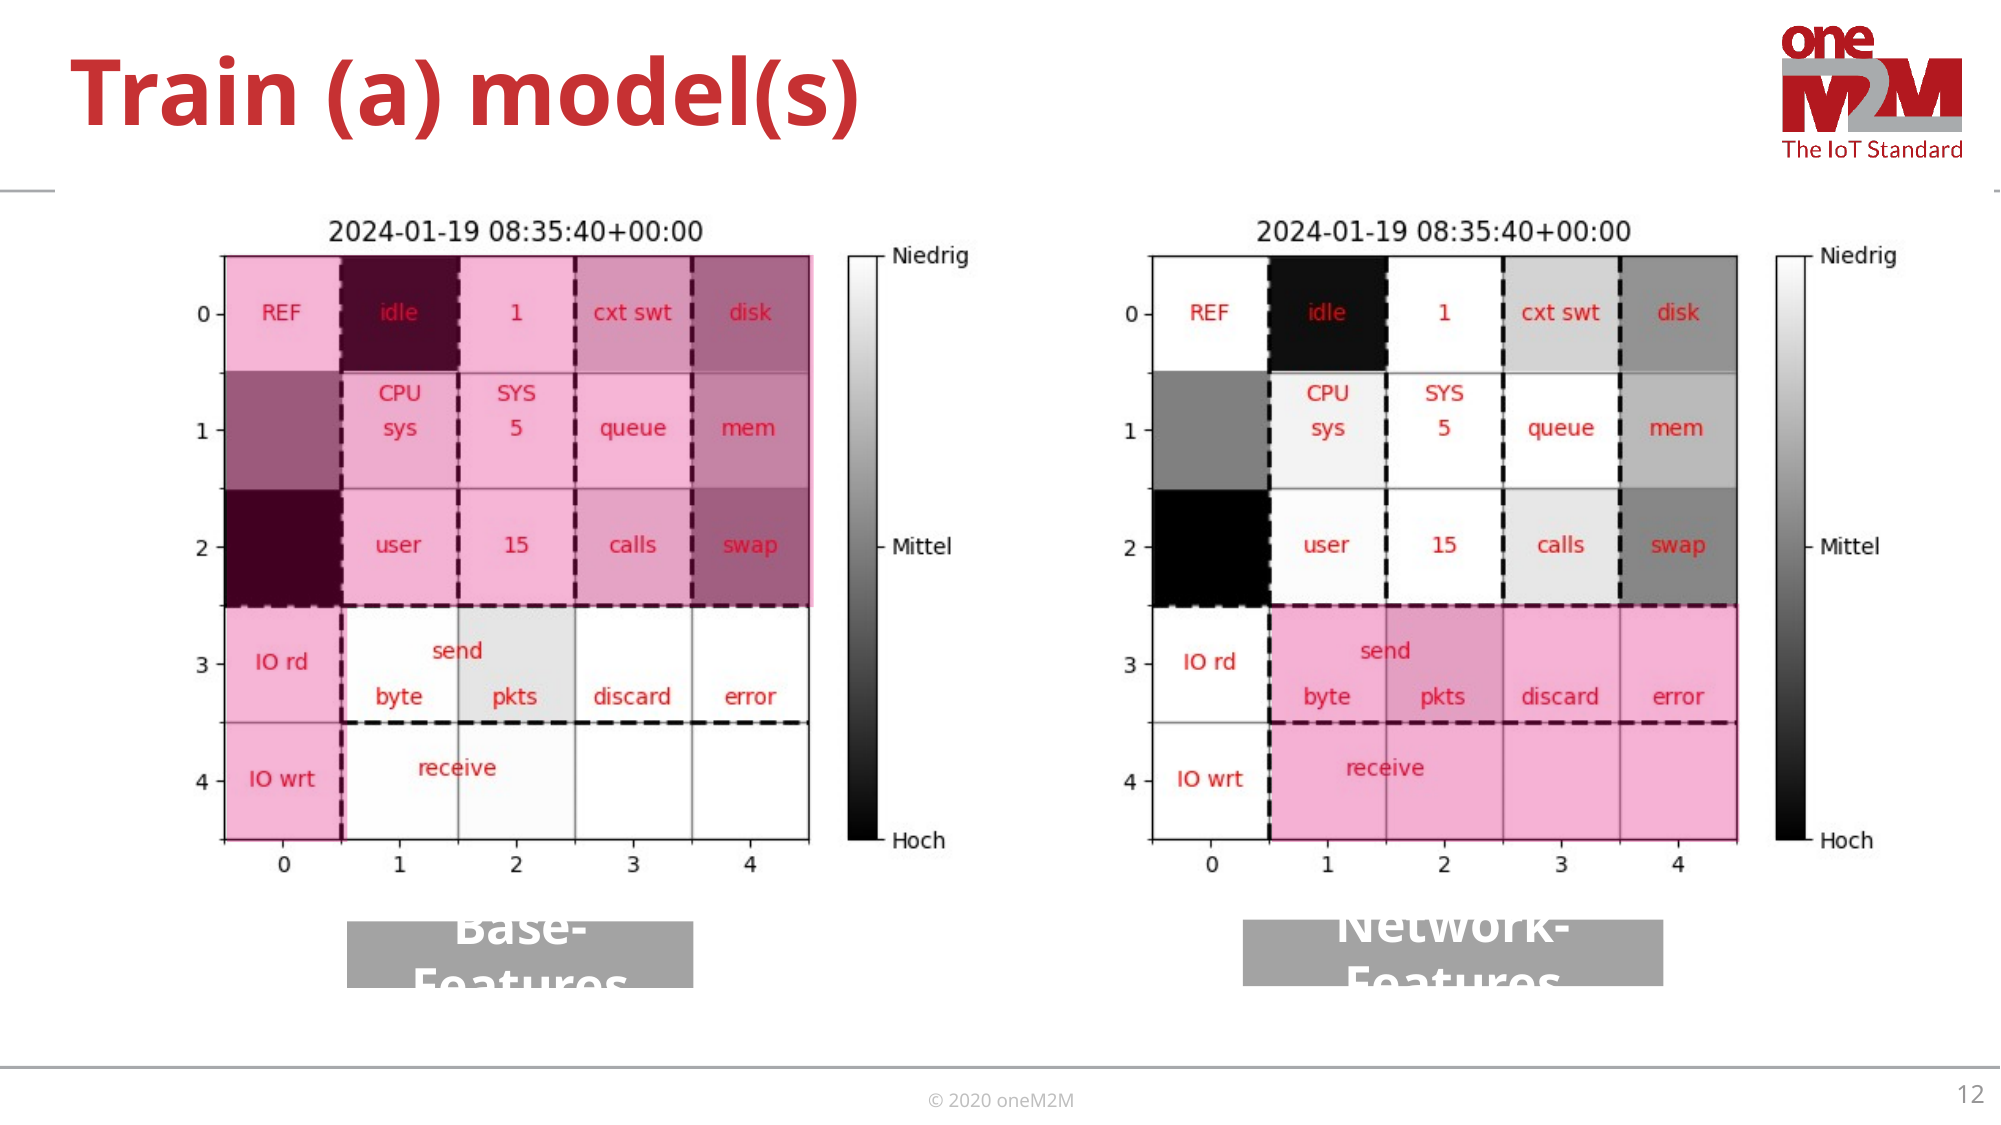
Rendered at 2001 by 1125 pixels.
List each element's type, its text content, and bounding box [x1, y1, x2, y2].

picture [55, 17, 1994, 923]
text_box Base-Features [347, 923, 694, 988]
title Train (a) model(s) [54, 0, 1343, 193]
slide_number 12 [1918, 1065, 2000, 1125]
text_box Network-Features [1242, 923, 1664, 987]
